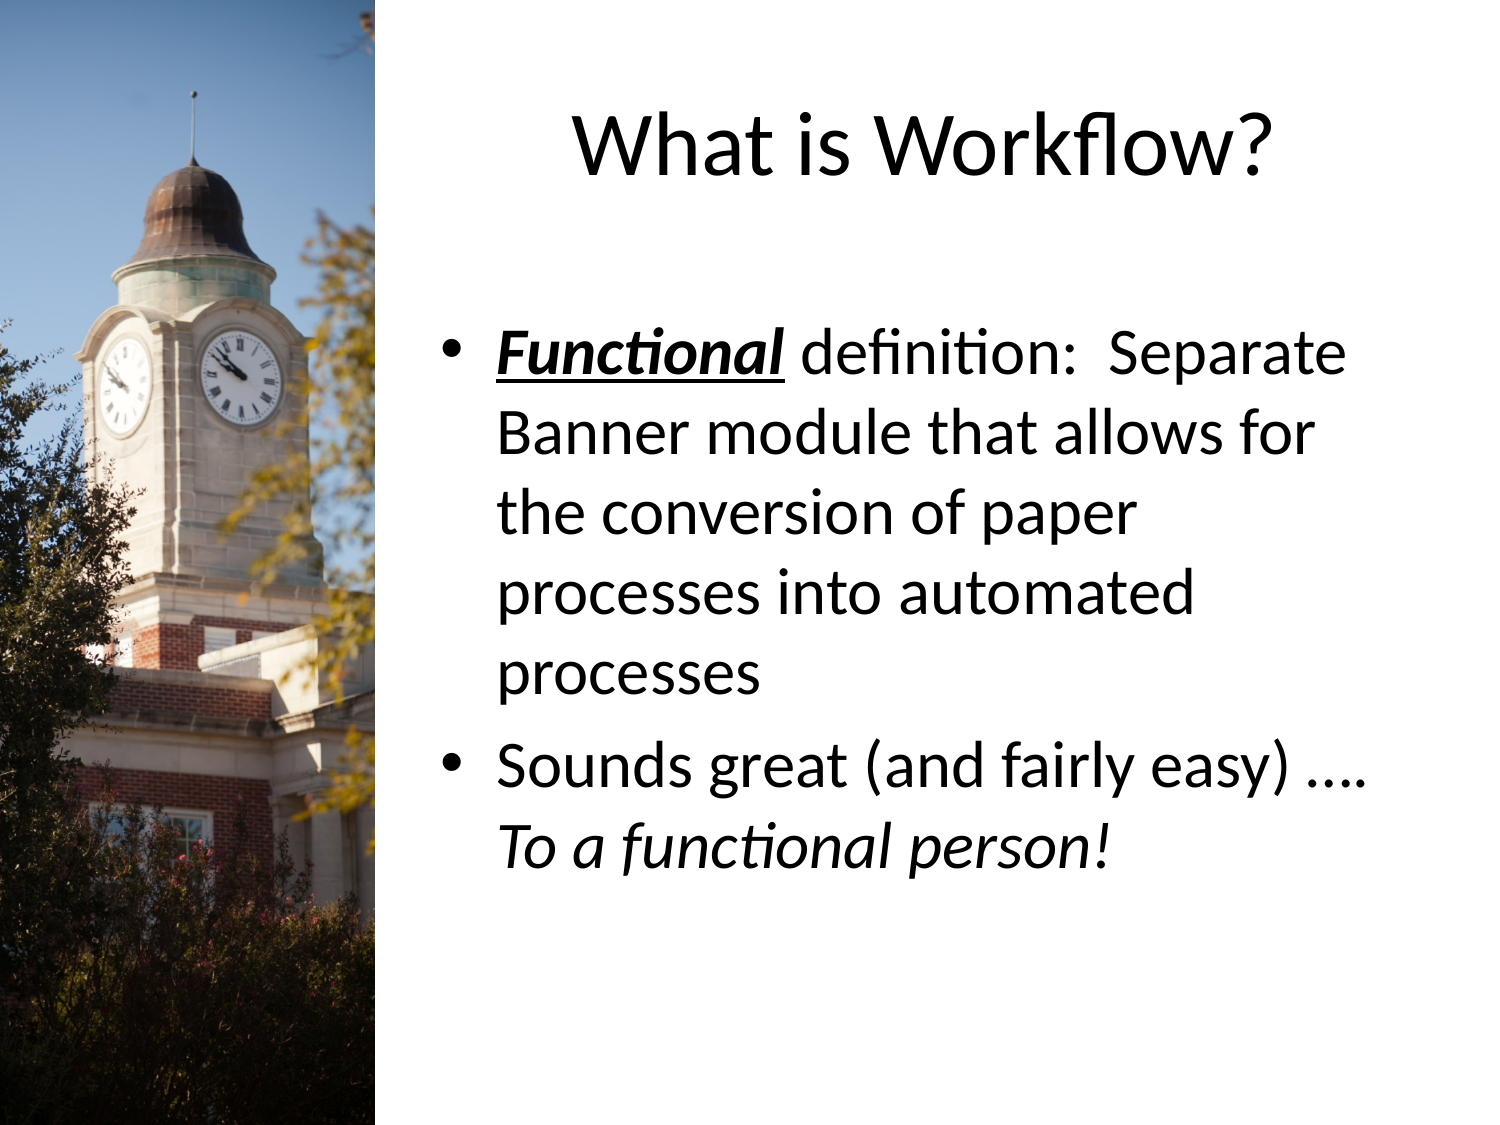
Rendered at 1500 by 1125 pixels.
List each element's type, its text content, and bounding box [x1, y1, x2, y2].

title What is Workflow? [425, 45, 1425, 233]
picture [0, 0, 376, 1125]
list Functional definition: Separate Banner module that allows for the conversion of paper processes into automated processes Sounds great (and fairly easy) …. To a functional person! [425, 299, 1425, 1005]
